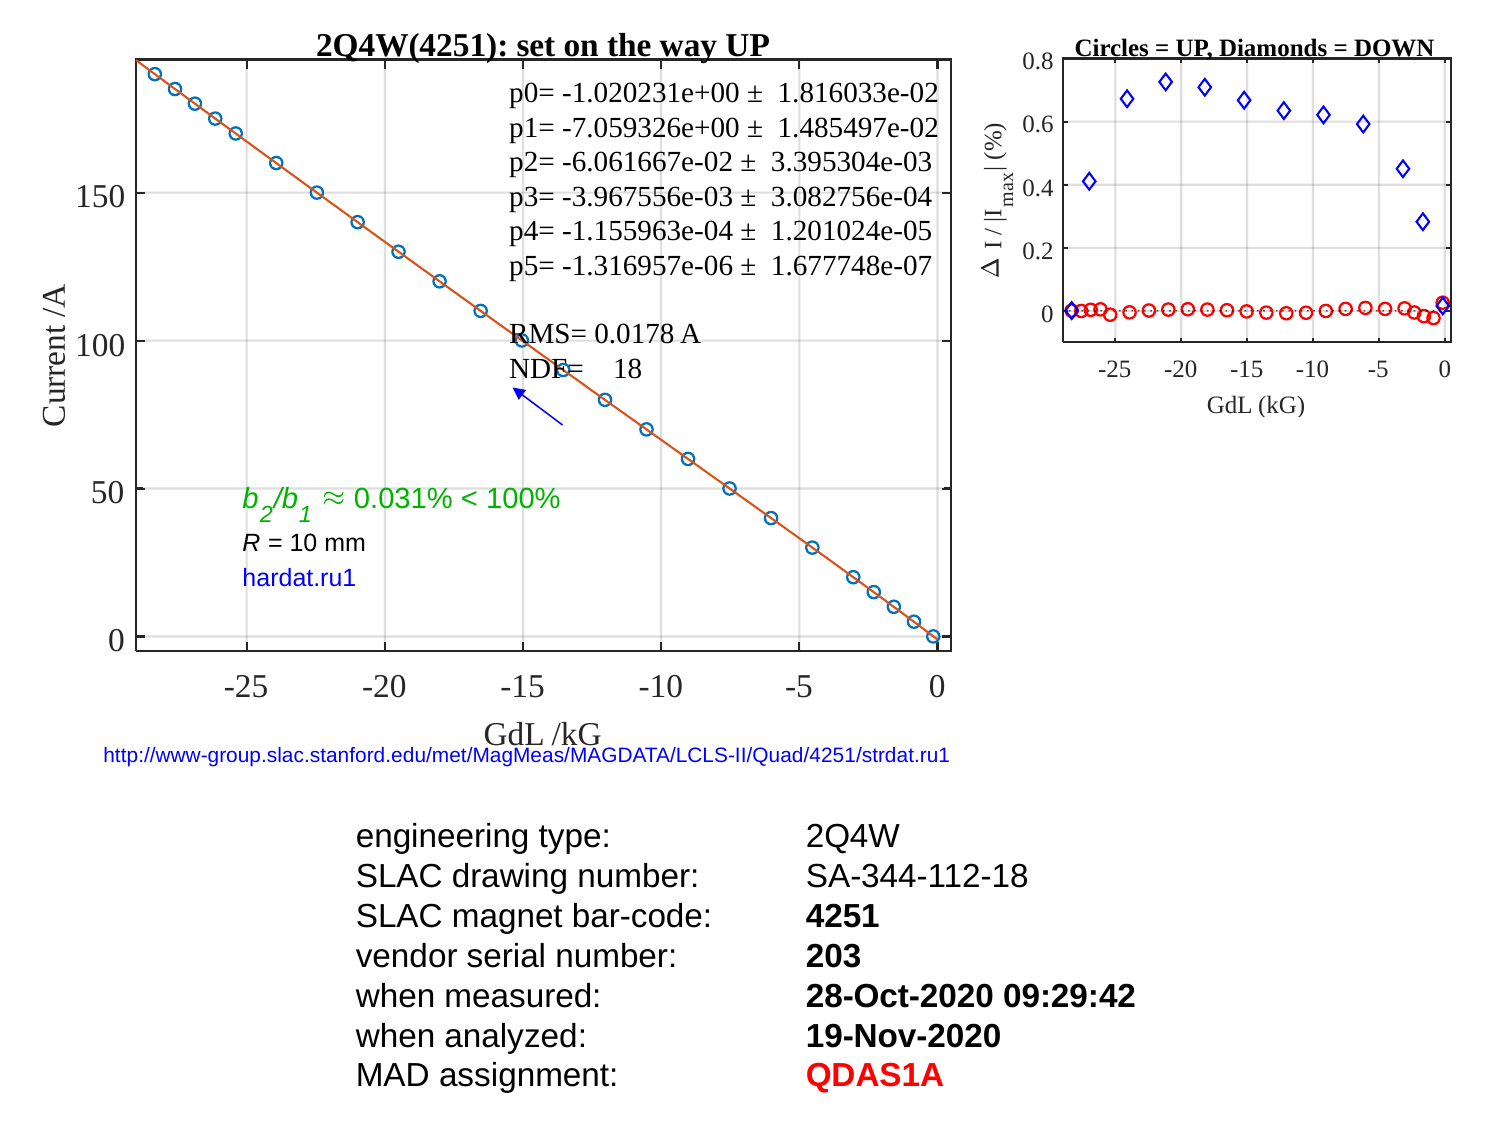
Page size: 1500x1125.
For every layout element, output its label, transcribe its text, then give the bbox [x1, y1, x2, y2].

text_box engineering type: 2Q4W SLAC drawing number: SA-344-112-18 SLAC magnet bar-code: 4251 vendor serial number: 203 when measured: 28-Oct-2020 09:29:42 when analyzed: 19-Nov-2020 MAD assignment: QDAS1A [341, 806, 1152, 1101]
picture [0, 0, 1500, 788]
